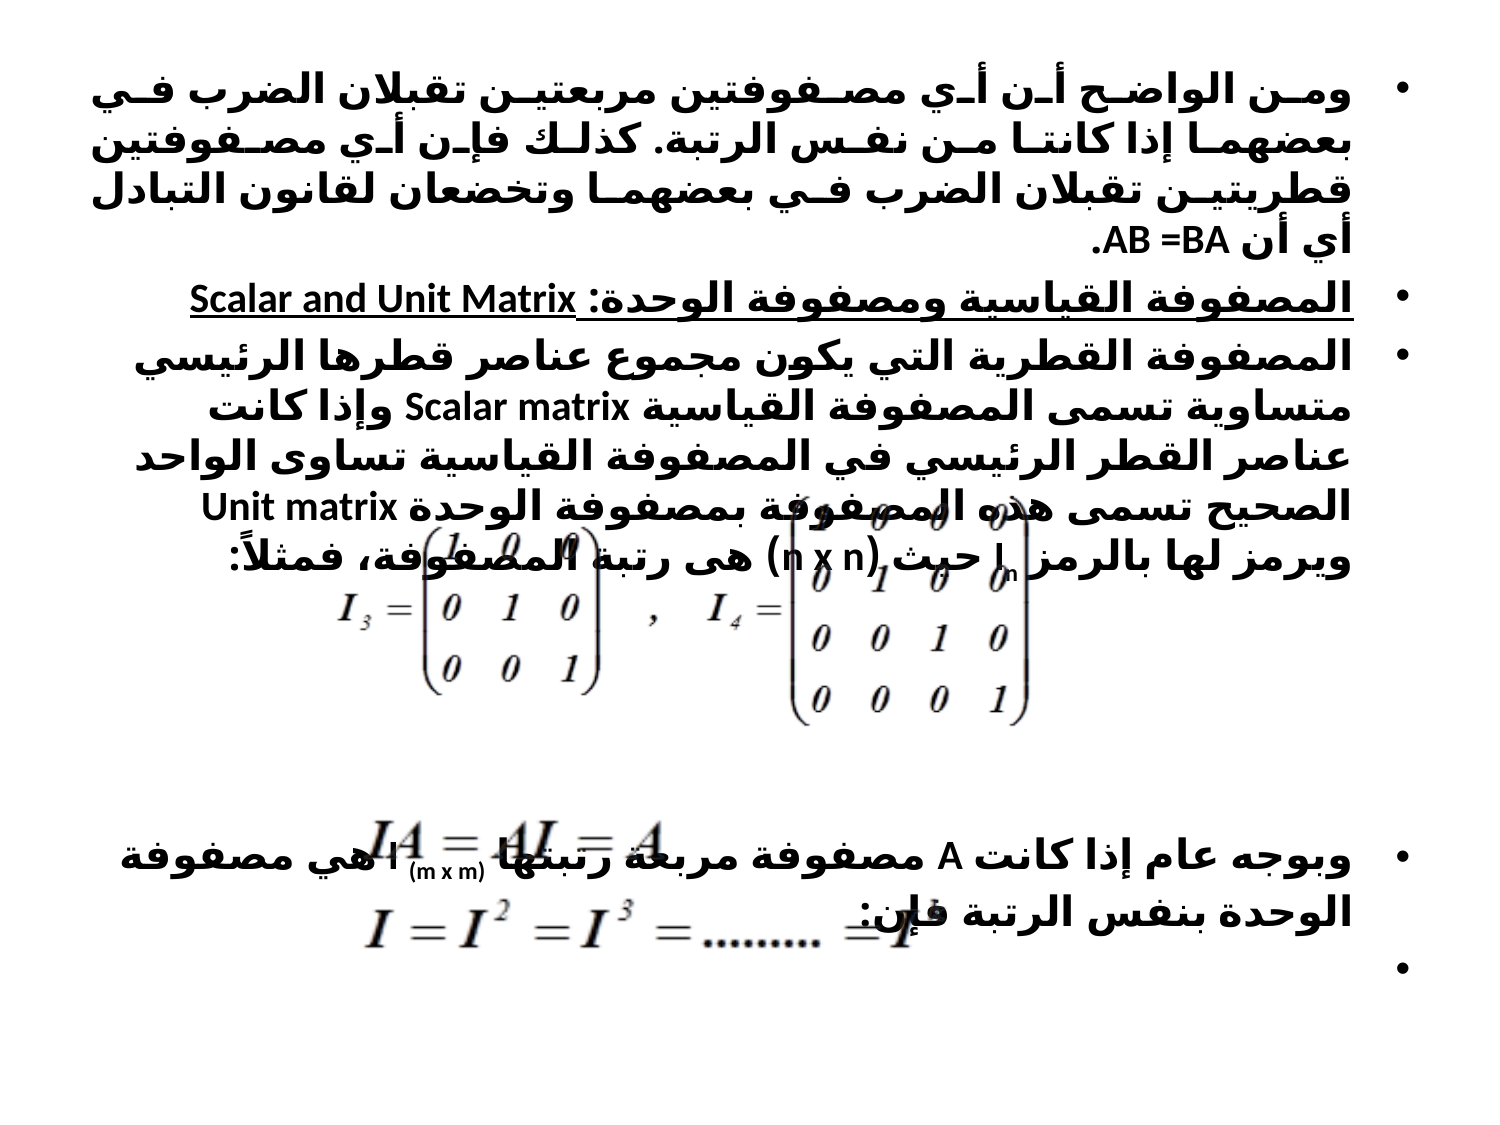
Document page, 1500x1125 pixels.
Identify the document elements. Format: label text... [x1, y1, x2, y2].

picture [334, 491, 1035, 732]
list ومن الواضح أن أي مصفوفتين مربعتين تقبلان الضرب في بعضهما إذا كانتا من نفس الرتبة. كذلك فإن أي مصفوفتين قطريتين تقبلان الضرب في بعضهما وتخضعان لقانون التبادل أي أن AB =BA. المصفوفة القياسية ومصفوفة الوحدة: Scalar and Unit Matrix المصفوفة القطرية التي يكون مجموع عناصر قطرها الرئيسي متساوية تسمى المصفوفة القياسية Scalar matrix وإذا كانت عناصر القطر الرئيسي في المصفوفة القياسية تساوى الواحد الصحيح تسمى هذه المصفوفة بمصفوفة الوحدة Unit matrix ويرمز لها بالرمز In حيث (n x n) هى رتبة المصفوفة، فمثلاً: وبوجه عام إذا كانت A مصفوفة مربعة رتبتها I (m x m) هي مصفوفة الوحدة بنفس الرتبة فإن: [75, 54, 1425, 1047]
picture [359, 808, 954, 963]
